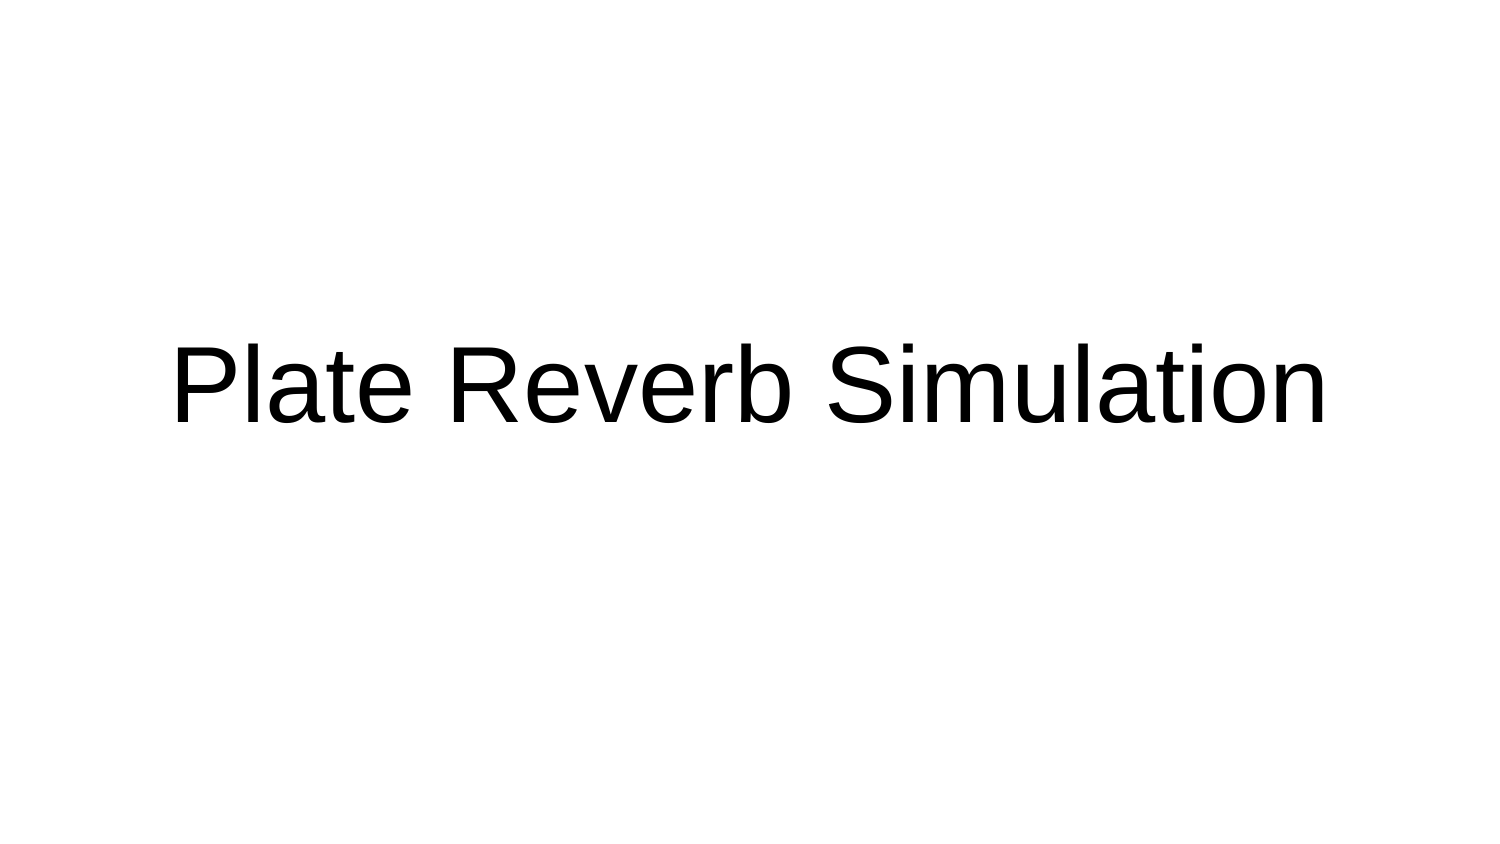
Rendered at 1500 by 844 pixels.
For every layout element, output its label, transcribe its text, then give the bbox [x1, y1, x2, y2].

title Plate Reverb Simulation [51, 122, 1449, 459]
